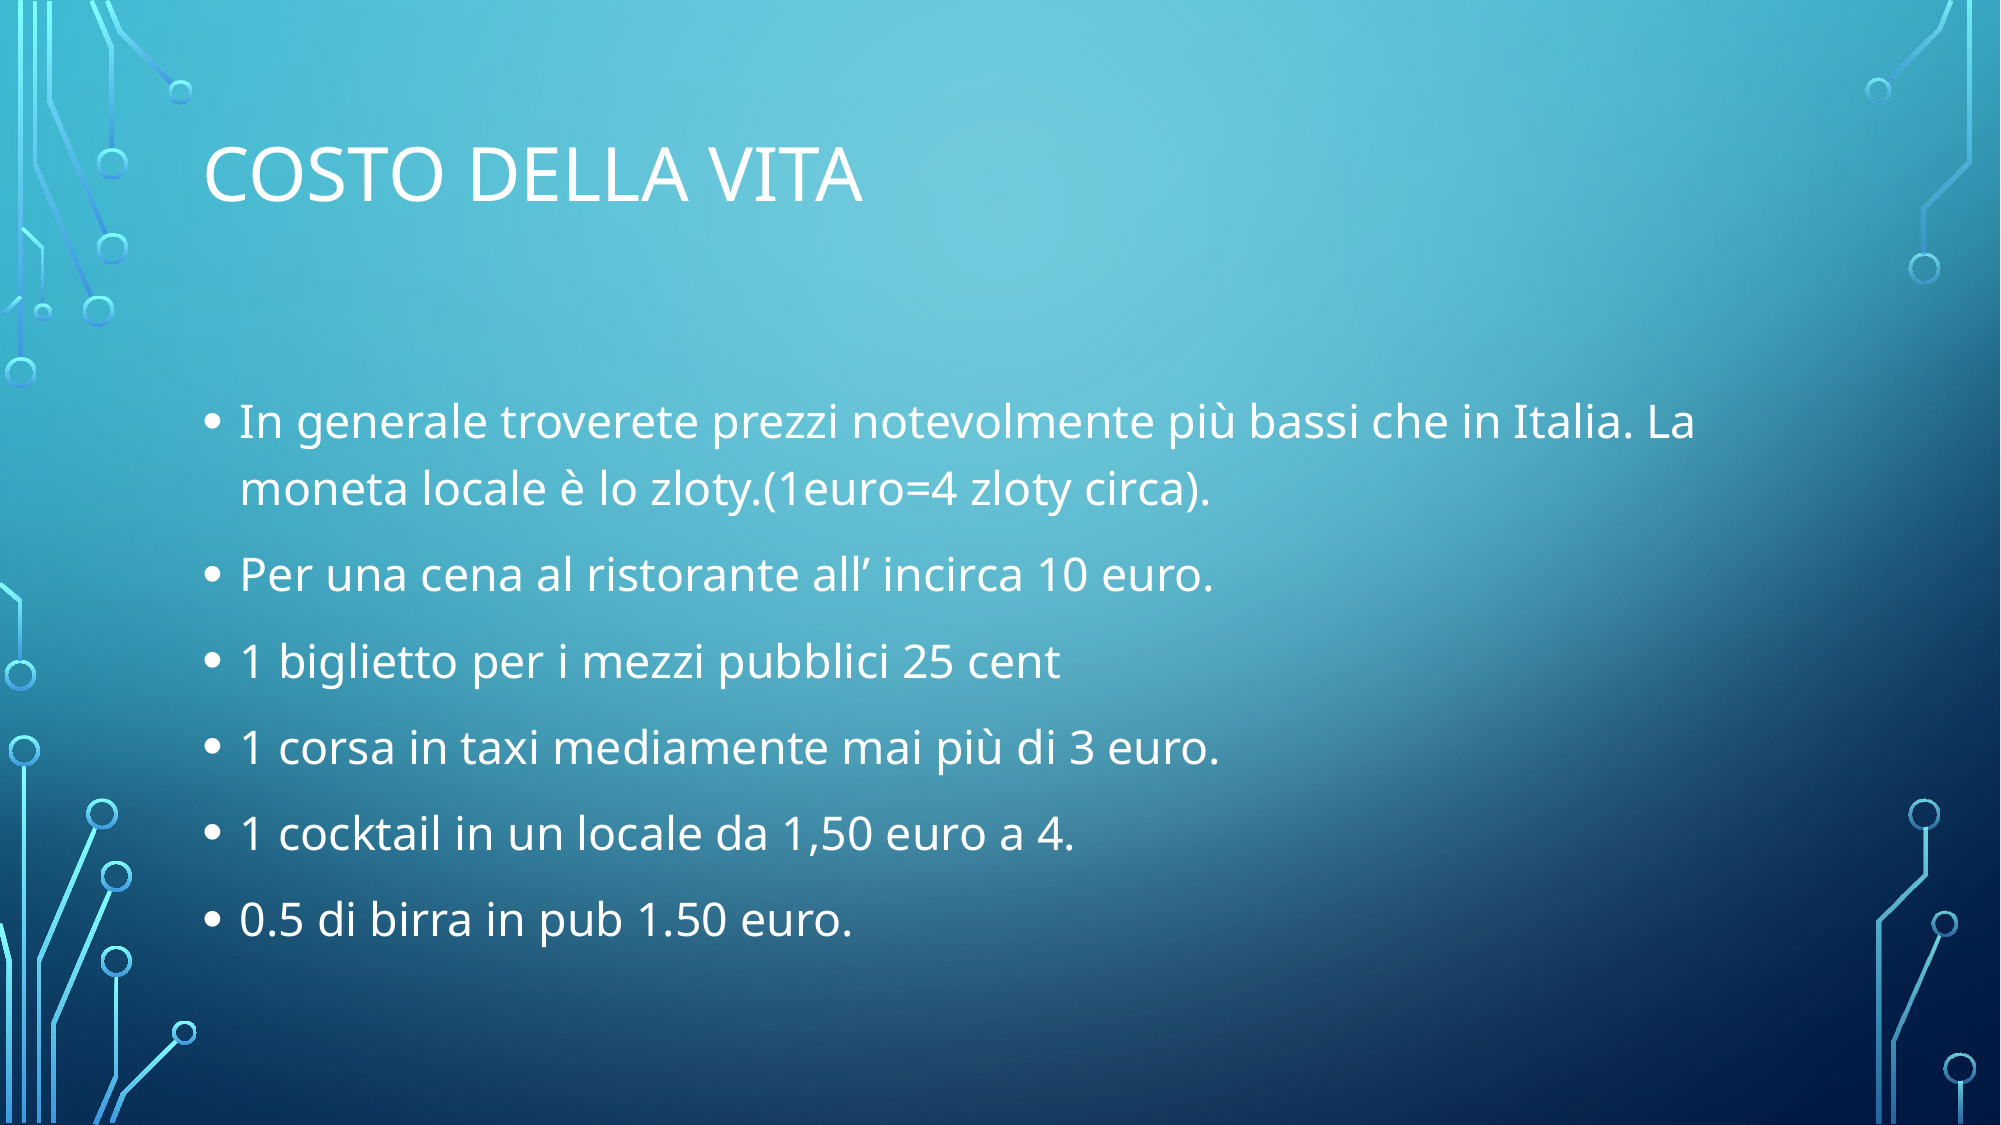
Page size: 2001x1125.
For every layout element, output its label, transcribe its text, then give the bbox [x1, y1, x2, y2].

title Costo della vita [187, 101, 1813, 344]
list In generale troverete prezzi notevolmente più bassi che in Italia. La moneta locale è lo zloty.(1euro=4 zloty circa). Per una cena al ristorante all’ incirca 10 euro. 1 biglietto per i mezzi pubblici 25 cent 1 corsa in taxi mediamente mai più di 3 euro. 1 cocktail in un locale da 1,50 euro a 4. 0.5 di birra in pub 1.50 euro. [187, 373, 1813, 955]
